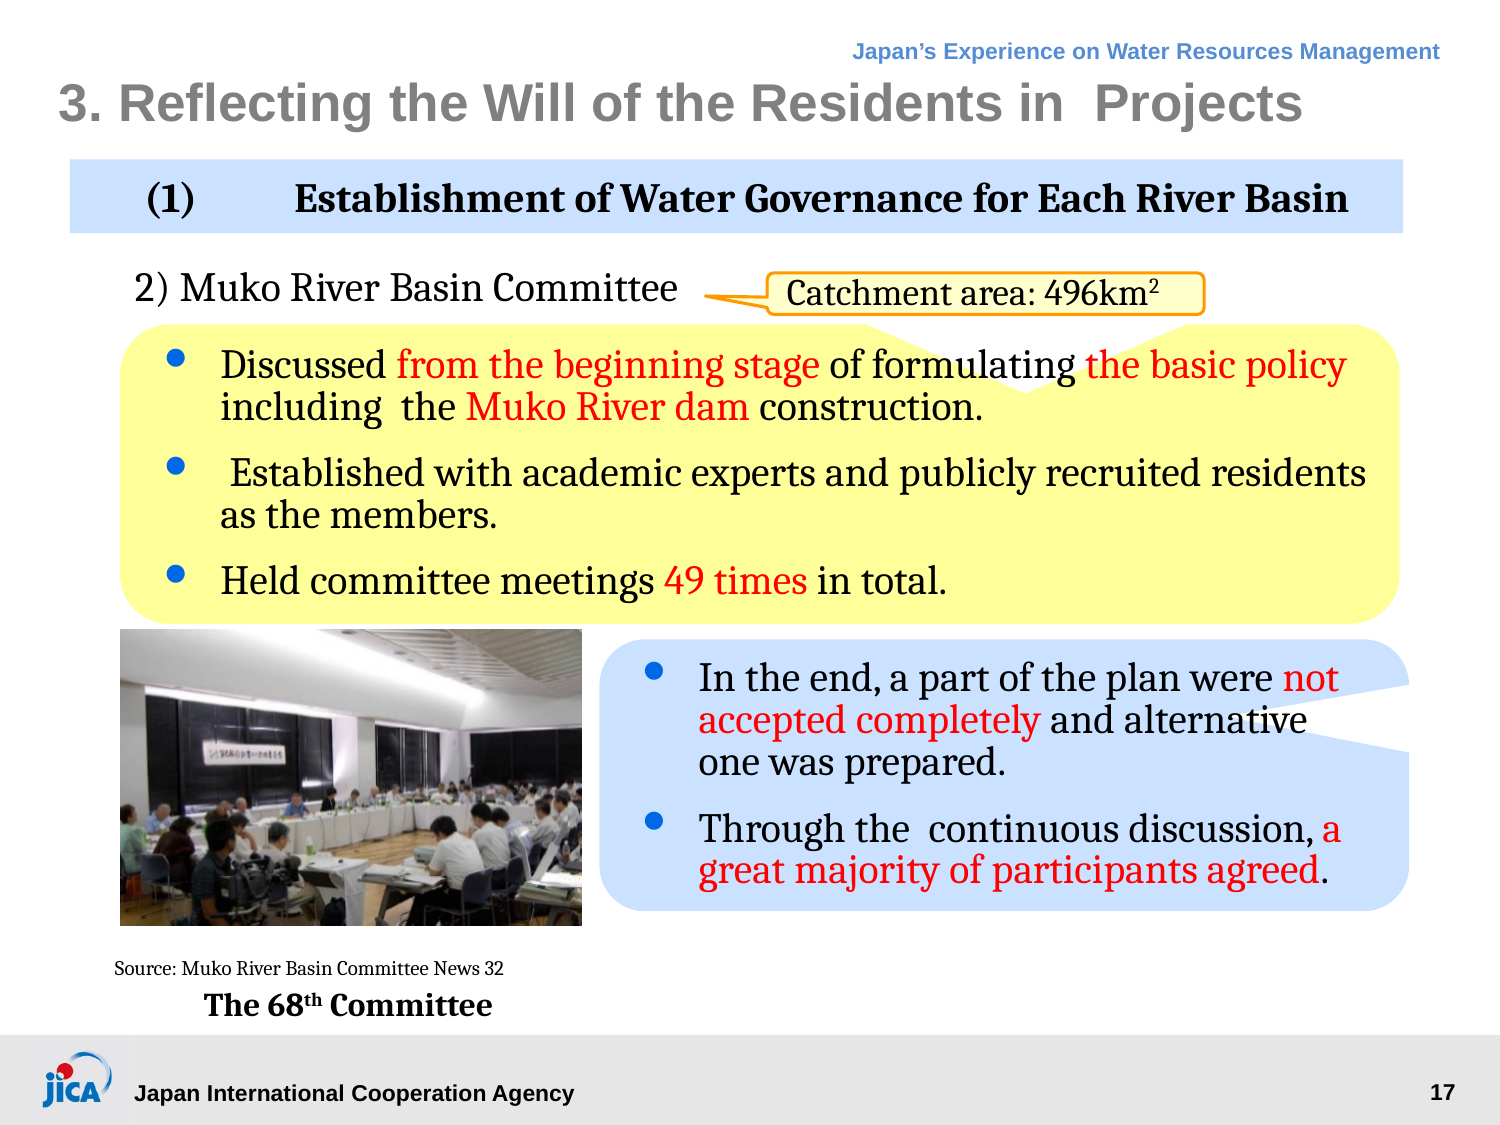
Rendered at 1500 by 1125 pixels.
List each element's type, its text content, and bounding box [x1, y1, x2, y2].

text_box Discussed from the beginning stage of formulating the basic policy including the Muko River dam construction. Established with academic experts and publicly recruited residents as the members. Held committee meetings 49 times in total. [117, 322, 1402, 627]
picture [26, 1035, 133, 1125]
text_box In the end, a part of the plan were not accepted completely and alternative one was prepared. Through the continuous discussion, a great majority of participants agreed. [597, 637, 1412, 914]
text_box The 68th Committee [159, 989, 538, 1023]
text_box Source: Muko River Basin Committee News 32 [100, 947, 600, 988]
title 3. Reflecting the Will of the Residents in Projects [59, 41, 1409, 160]
text_box (1) Establishment of Water Governance for Each River Basin [69, 159, 1404, 234]
text_box 2) Muko River Basin Committee [119, 252, 1415, 318]
text_box Catchment area: 496km2 [703, 270, 1207, 317]
picture [120, 629, 582, 926]
